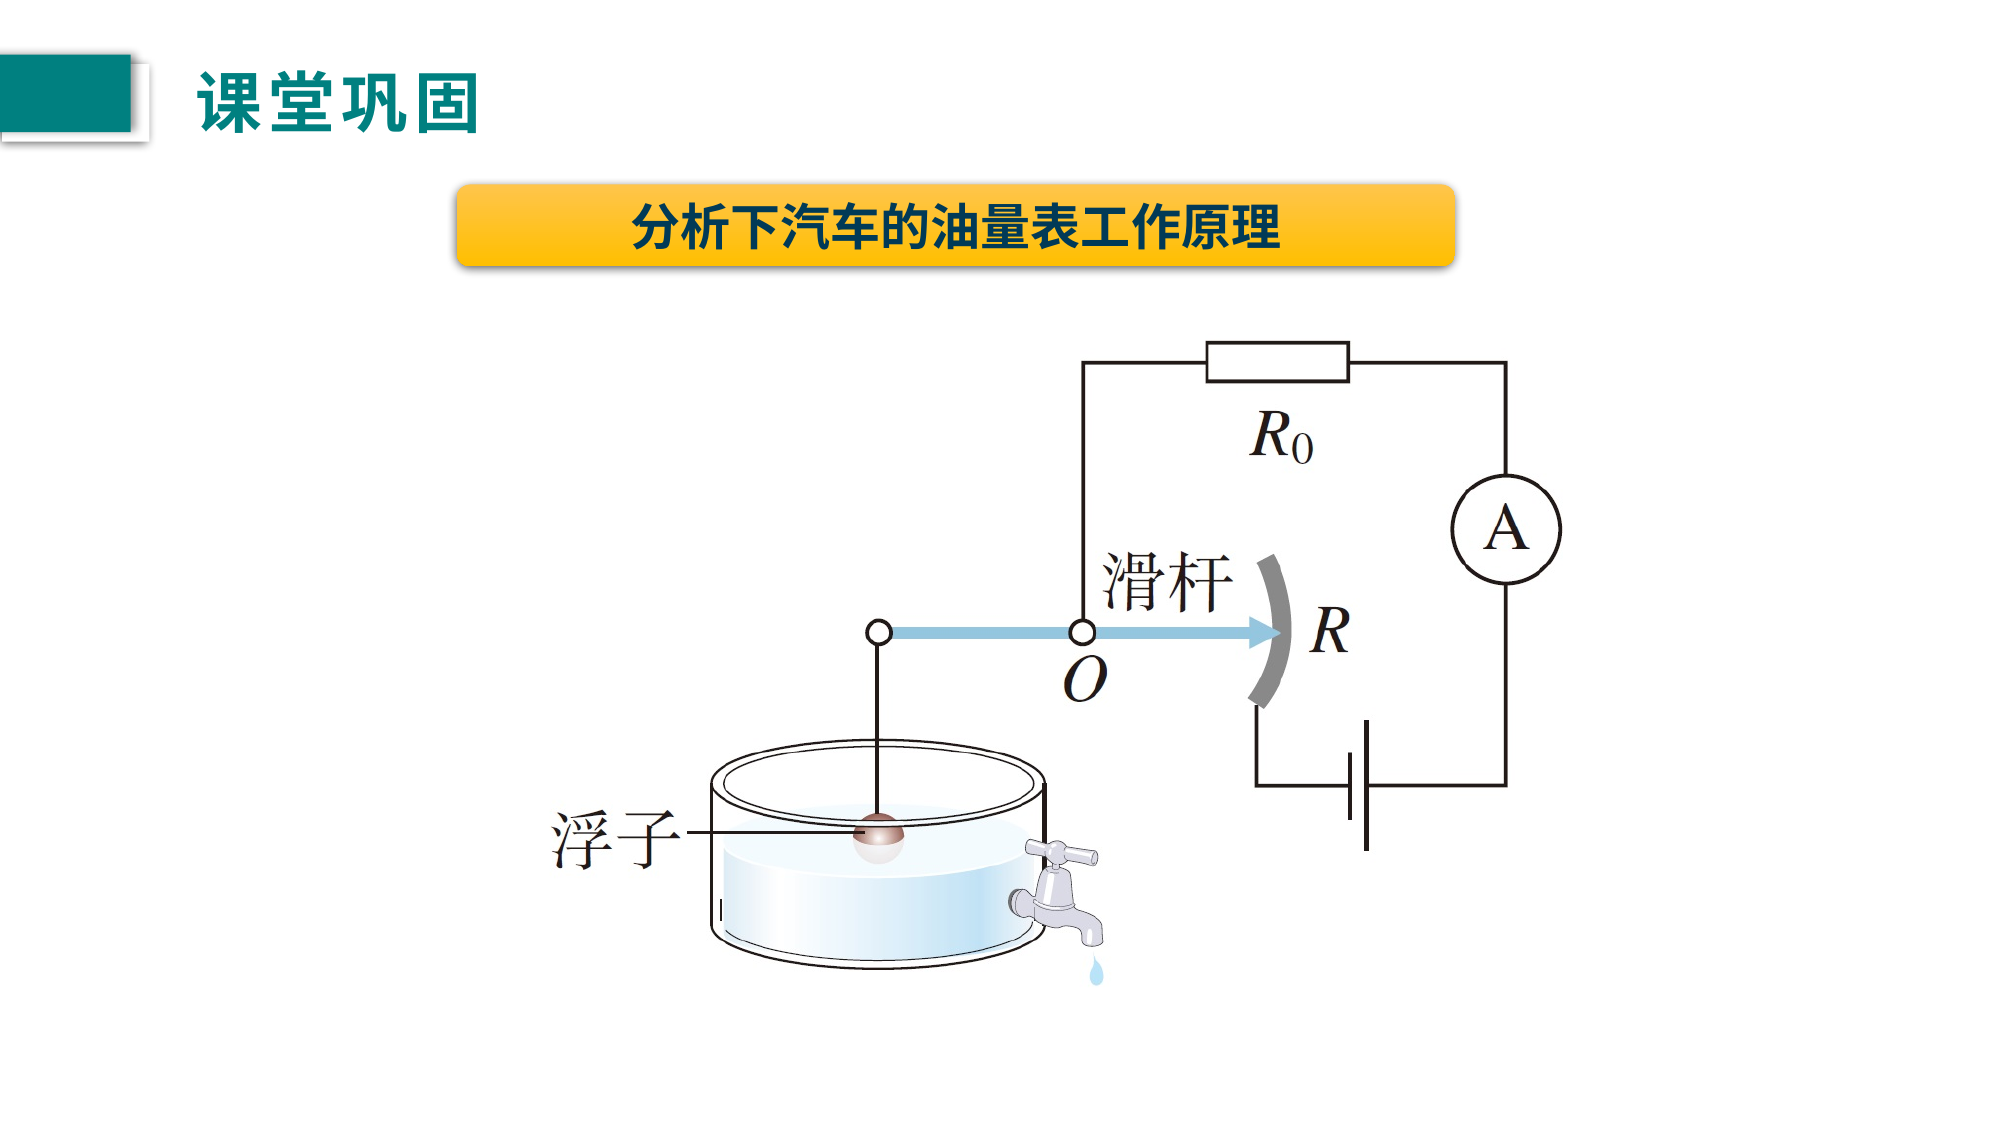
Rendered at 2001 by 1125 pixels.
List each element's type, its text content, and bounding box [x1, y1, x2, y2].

text_box 分析下汽车的油量表工作原理 [456, 184, 1456, 267]
picture [503, 301, 1614, 1016]
title 课堂巩固 [180, 55, 1225, 149]
